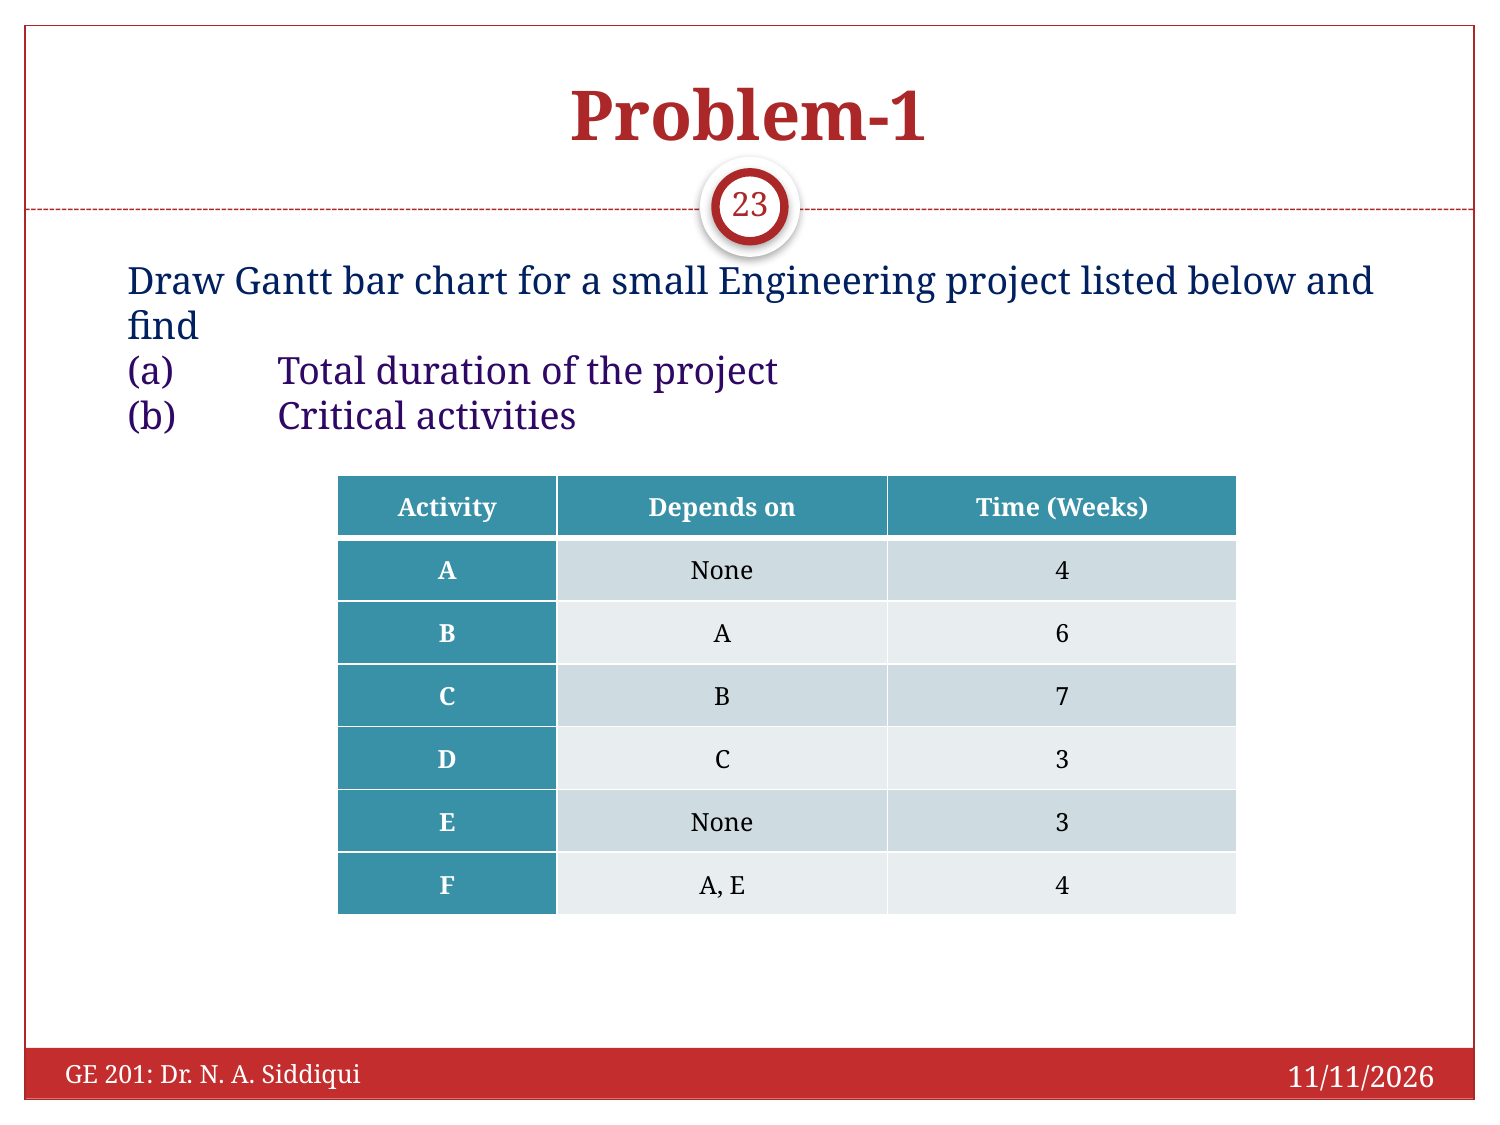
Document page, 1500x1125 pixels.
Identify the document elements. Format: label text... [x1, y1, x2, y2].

table_cell B [558, 665, 887, 726]
table_cell B [338, 602, 556, 663]
table_cell E [338, 790, 556, 851]
table_header Activity [338, 476, 556, 535]
table_cell 7 [888, 665, 1236, 726]
table_cell 3 [888, 727, 1236, 789]
title Problem-1 [49, 37, 1450, 162]
text_box Draw Gantt bar chart for a small Engineering project listed below and find (a) Total duration of the project (b) Critical activities [112, 249, 1438, 445]
table_cell None [558, 541, 887, 600]
table_cell 4 [888, 541, 1236, 600]
table_cell None [558, 790, 887, 851]
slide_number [950, 1050, 1450, 1111]
table_cell A, E [558, 853, 887, 914]
table_cell F [338, 853, 556, 914]
table_cell 6 [888, 602, 1236, 663]
footer GE 201: Dr. N. A. Siddiqui [50, 1051, 638, 1112]
table_cell C [338, 665, 556, 726]
table_cell D [338, 727, 556, 789]
slide_number 23 [712, 169, 788, 243]
table_cell 3 [888, 790, 1236, 851]
table_header Time (Weeks) [888, 476, 1236, 535]
table_cell A [338, 541, 556, 600]
table_cell C [558, 727, 887, 789]
table_cell A [558, 602, 887, 663]
table_cell 4 [888, 853, 1236, 914]
table_header Depends on [558, 476, 887, 535]
